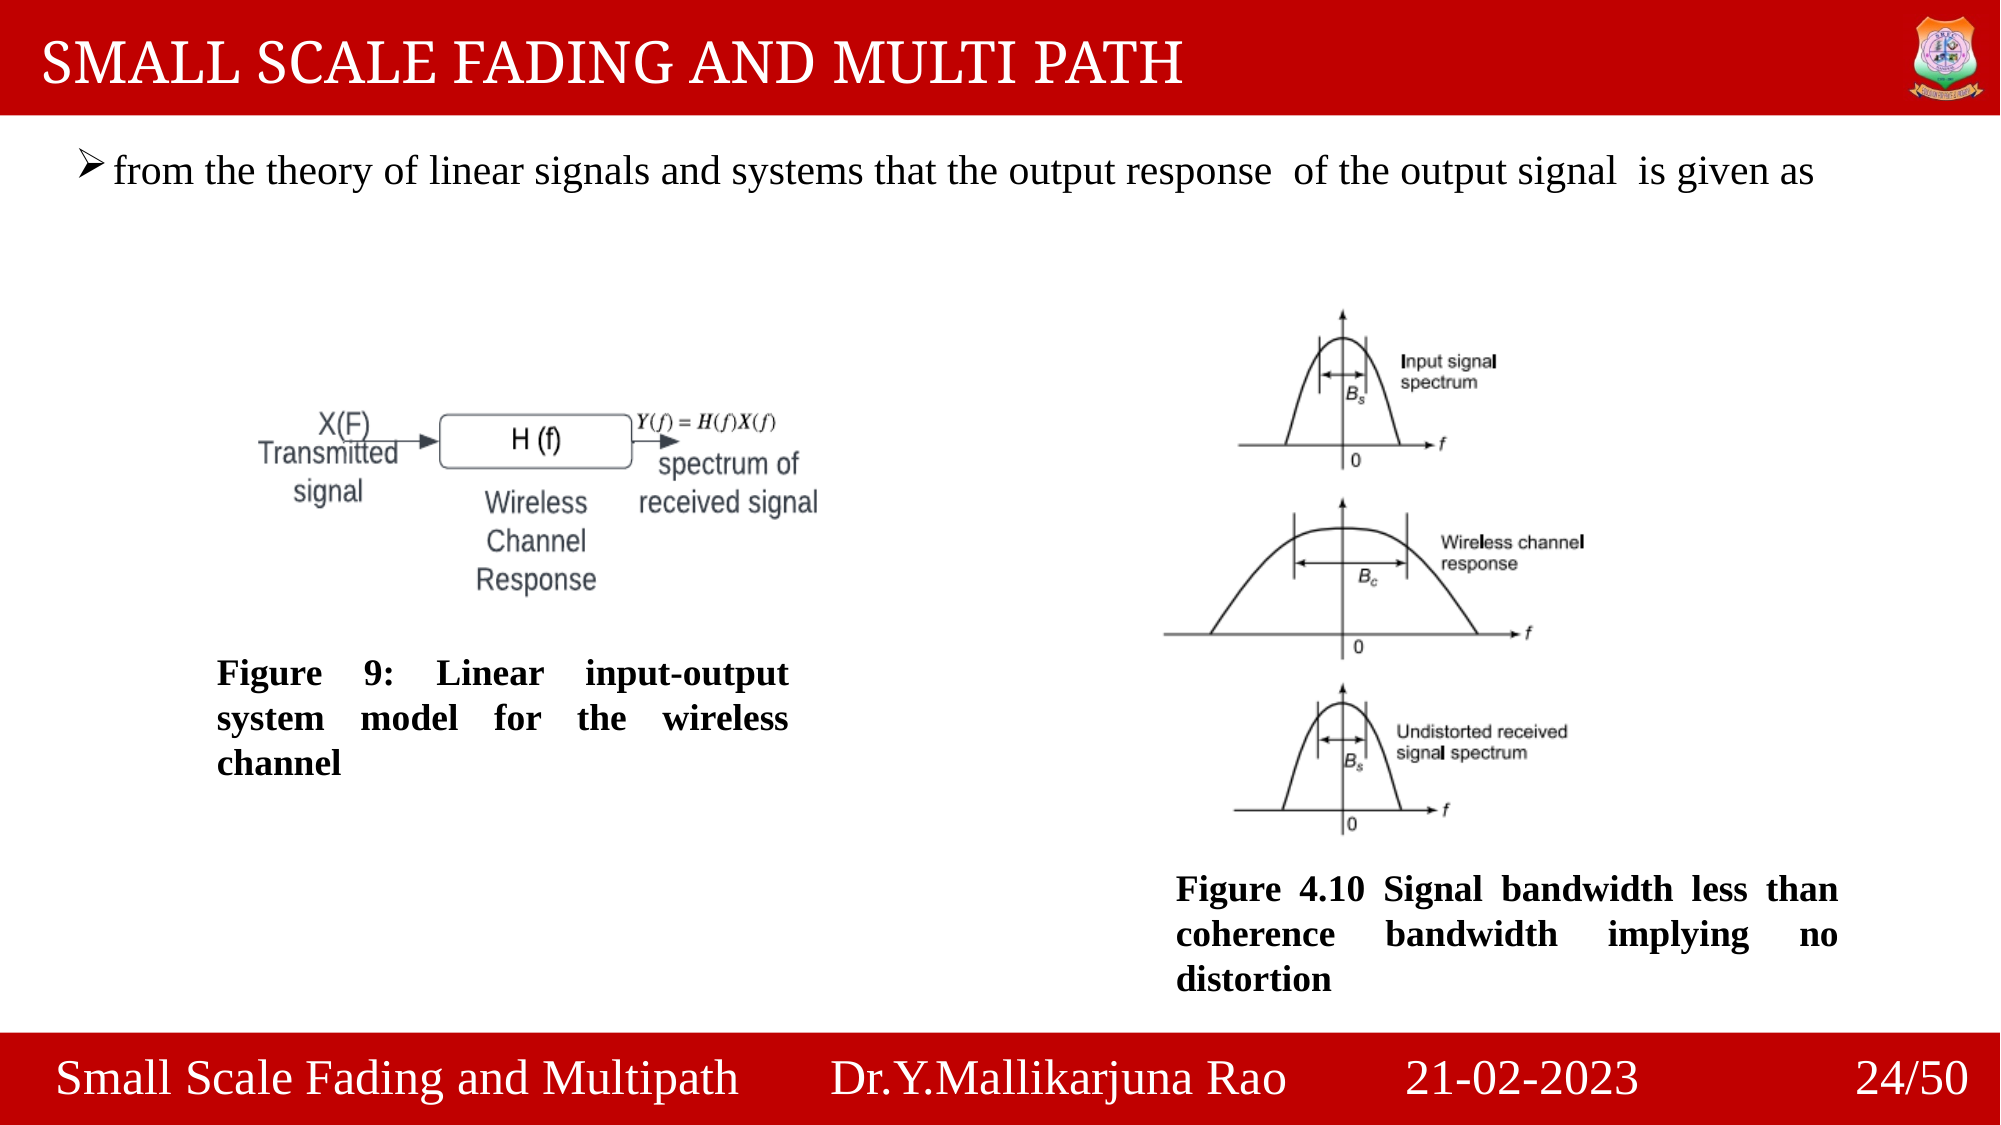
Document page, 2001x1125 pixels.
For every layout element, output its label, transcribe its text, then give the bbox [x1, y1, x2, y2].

text_box Small Scale Fading and Multipath Dr.Y.Mallikarjuna Rao 21-02-2023 24/50 [40, 1037, 1994, 1113]
picture [1161, 306, 1623, 857]
text_box [0, 0, 2000, 116]
text_box Figure 9: Linear input-output system model for the wireless channel [202, 641, 805, 790]
text_box [0, 1032, 2000, 1125]
picture [58, 360, 886, 641]
picture [1903, 14, 1989, 101]
text_box SMALL SCALE FADING AND MULTI PATH [26, 18, 1994, 103]
